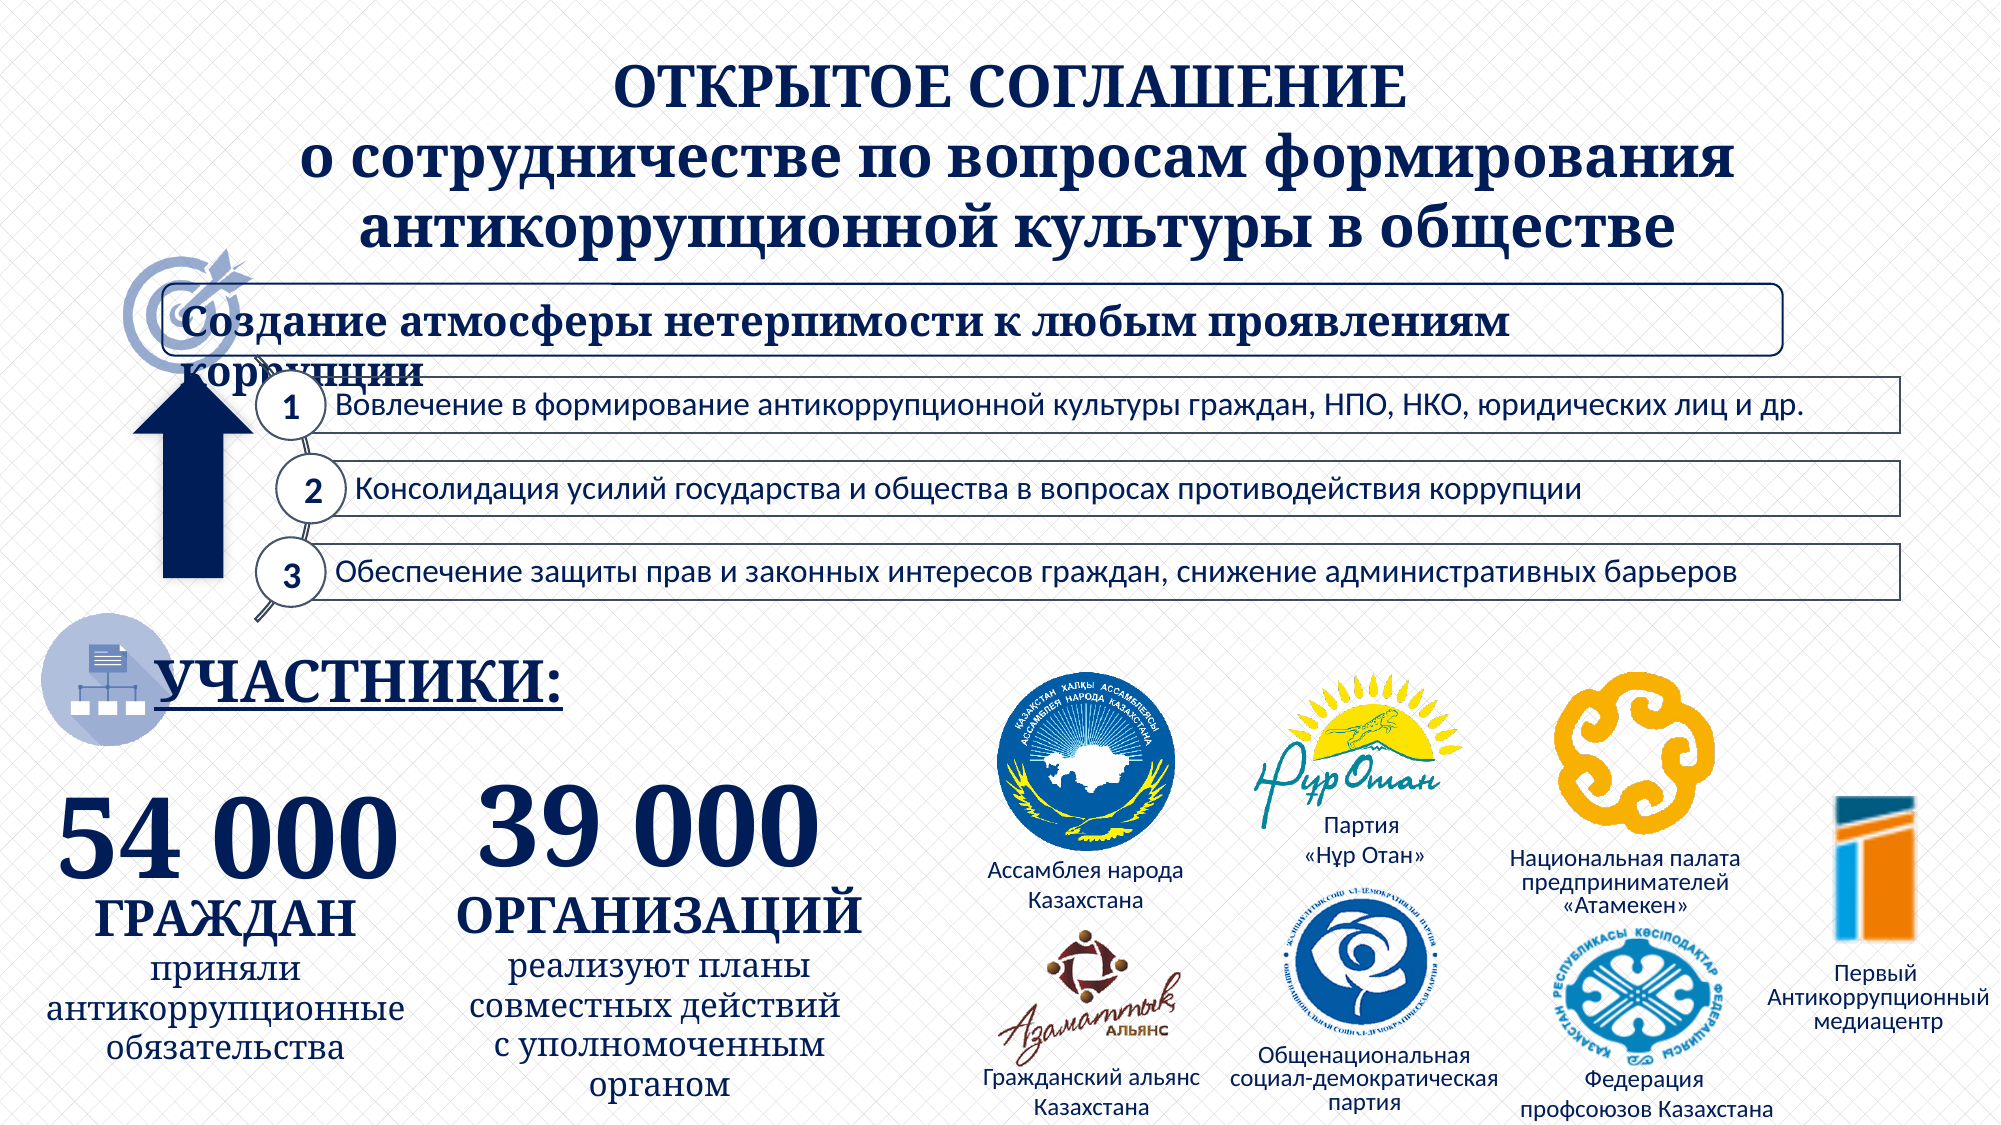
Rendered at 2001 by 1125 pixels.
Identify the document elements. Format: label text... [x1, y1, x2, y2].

picture [997, 672, 1175, 851]
picture [1268, 880, 1448, 1044]
picture [1552, 927, 1724, 1067]
picture [997, 930, 1184, 1078]
text_box 54 000 [42, 758, 416, 834]
text_box Национальная палата предпринимателей «Атамекен» [1451, 839, 1800, 927]
text_box Общенациональная социал-демократическая партия [1209, 1036, 1521, 1123]
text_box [135, 349, 1904, 628]
text_box ОТКРЫТОЕ СОГЛАШЕНИЕ о сотрудничестве по вопросам формирования антикоррупционной культуры в обществе [221, 41, 1814, 267]
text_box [0, 834, 481, 1076]
picture [1533, 672, 1721, 838]
picture [1819, 796, 1938, 949]
picture [1254, 672, 1463, 829]
text_box УЧАСТНИКИ: [174, 636, 578, 722]
text_box Создание атмосферы нетерпимости к любым проявлениям коррупции [260, 282, 1784, 349]
picture [41, 613, 174, 746]
text_box Ассамблея народа Казахстана [912, 846, 1260, 921]
text_box Партия «Нұр Отан» [1191, 801, 1539, 877]
text_box Федерация профсоюзов Казахстана [1473, 1055, 1821, 1125]
text_box Первый Антикоррупционный медиацентр [1724, 954, 2000, 1042]
picture [115, 238, 260, 383]
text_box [417, 745, 902, 1074]
text_box Гражданский альянс Казахстана [918, 1052, 1266, 1125]
